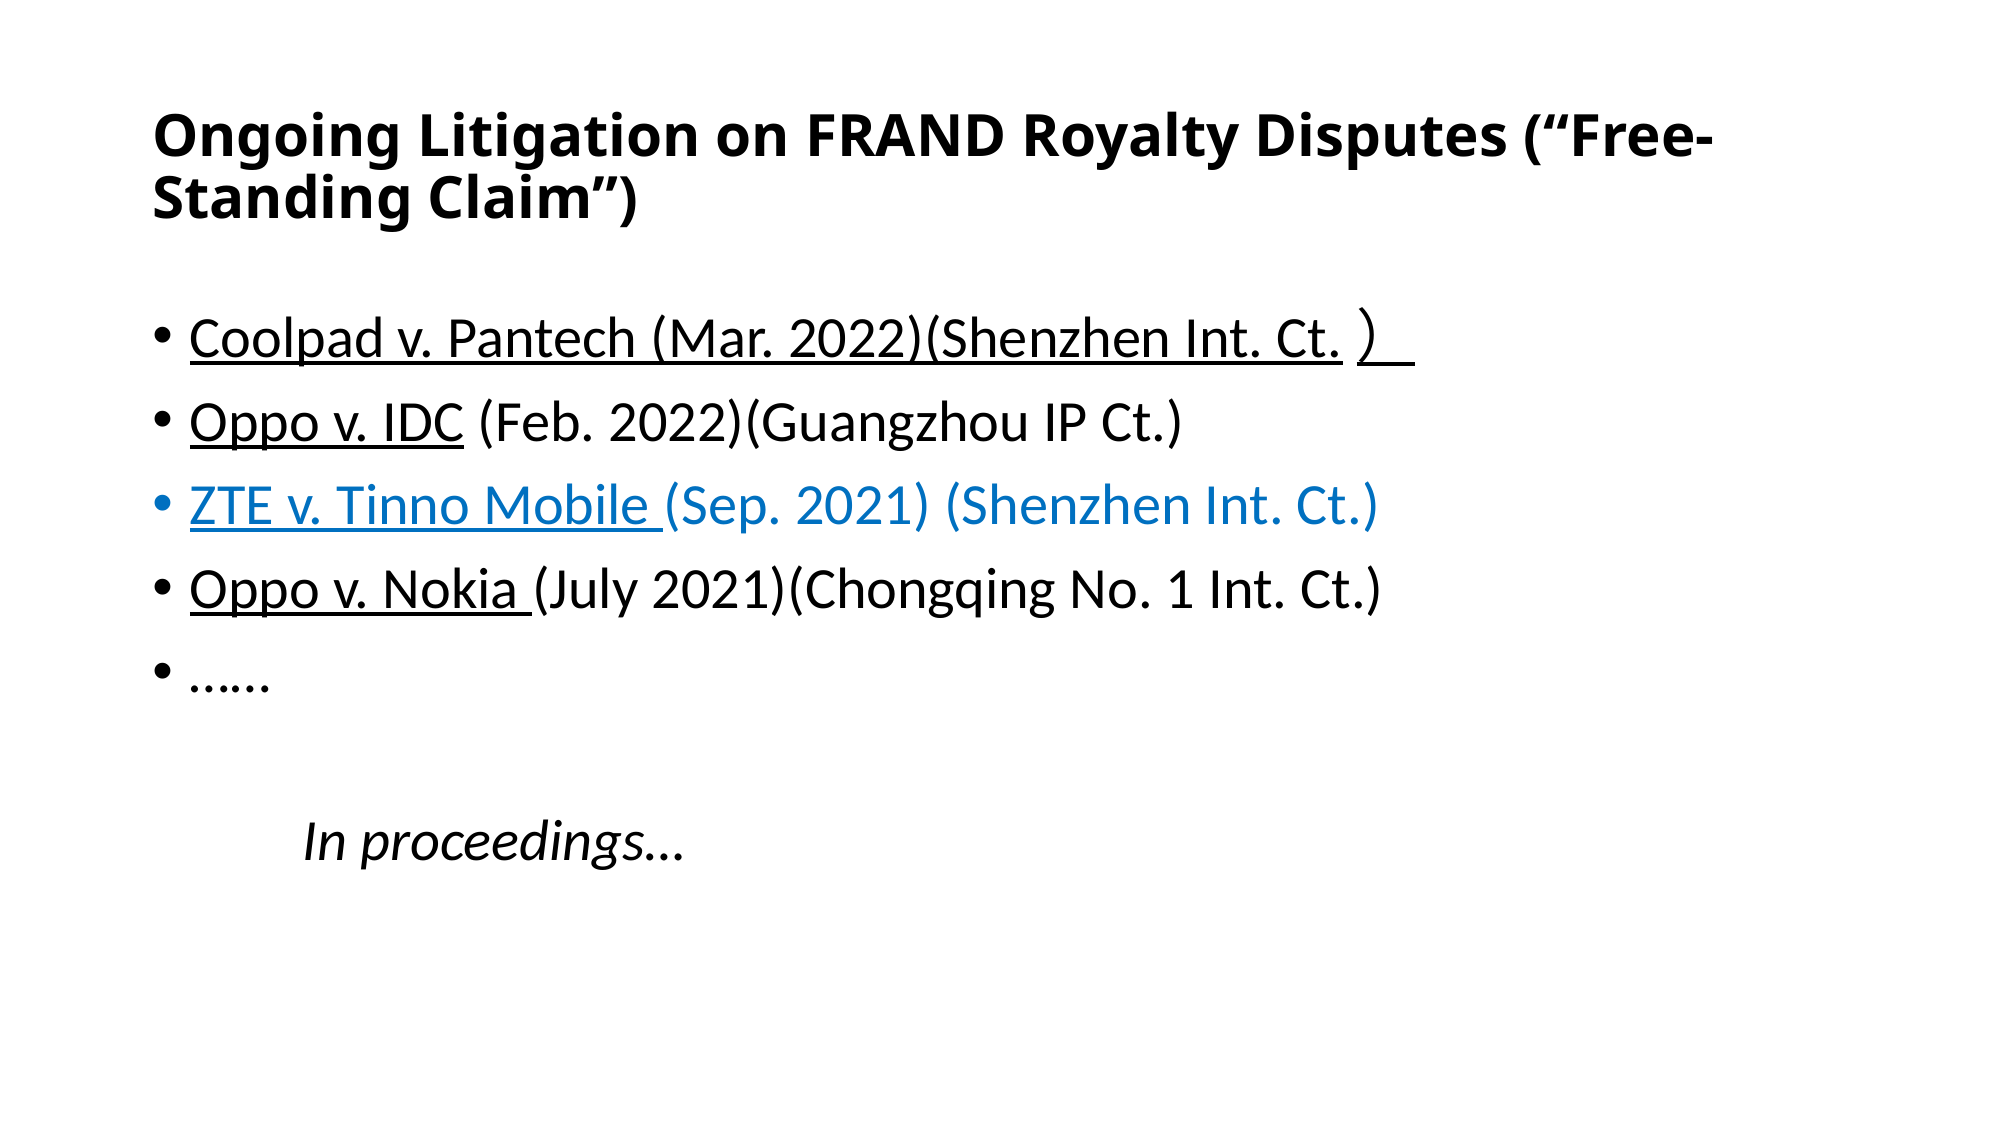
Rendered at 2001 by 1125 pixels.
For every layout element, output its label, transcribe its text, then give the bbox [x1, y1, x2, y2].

list Coolpad v. Pantech (Mar. 2022)(Shenzhen Int. Ct.） Oppo v. IDC (Feb. 2022)(Guangzhou IP Ct.) ZTE v. Tinno Mobile (Sep. 2021) (Shenzhen Int. Ct.) Oppo v. Nokia (July 2021)(Chongqing No. 1 Int. Ct.) …… In proceedings… [137, 299, 1863, 1014]
title Ongoing Litigation on FRAND Royalty Disputes (“Free-Standing Claim”) [137, 59, 1863, 278]
